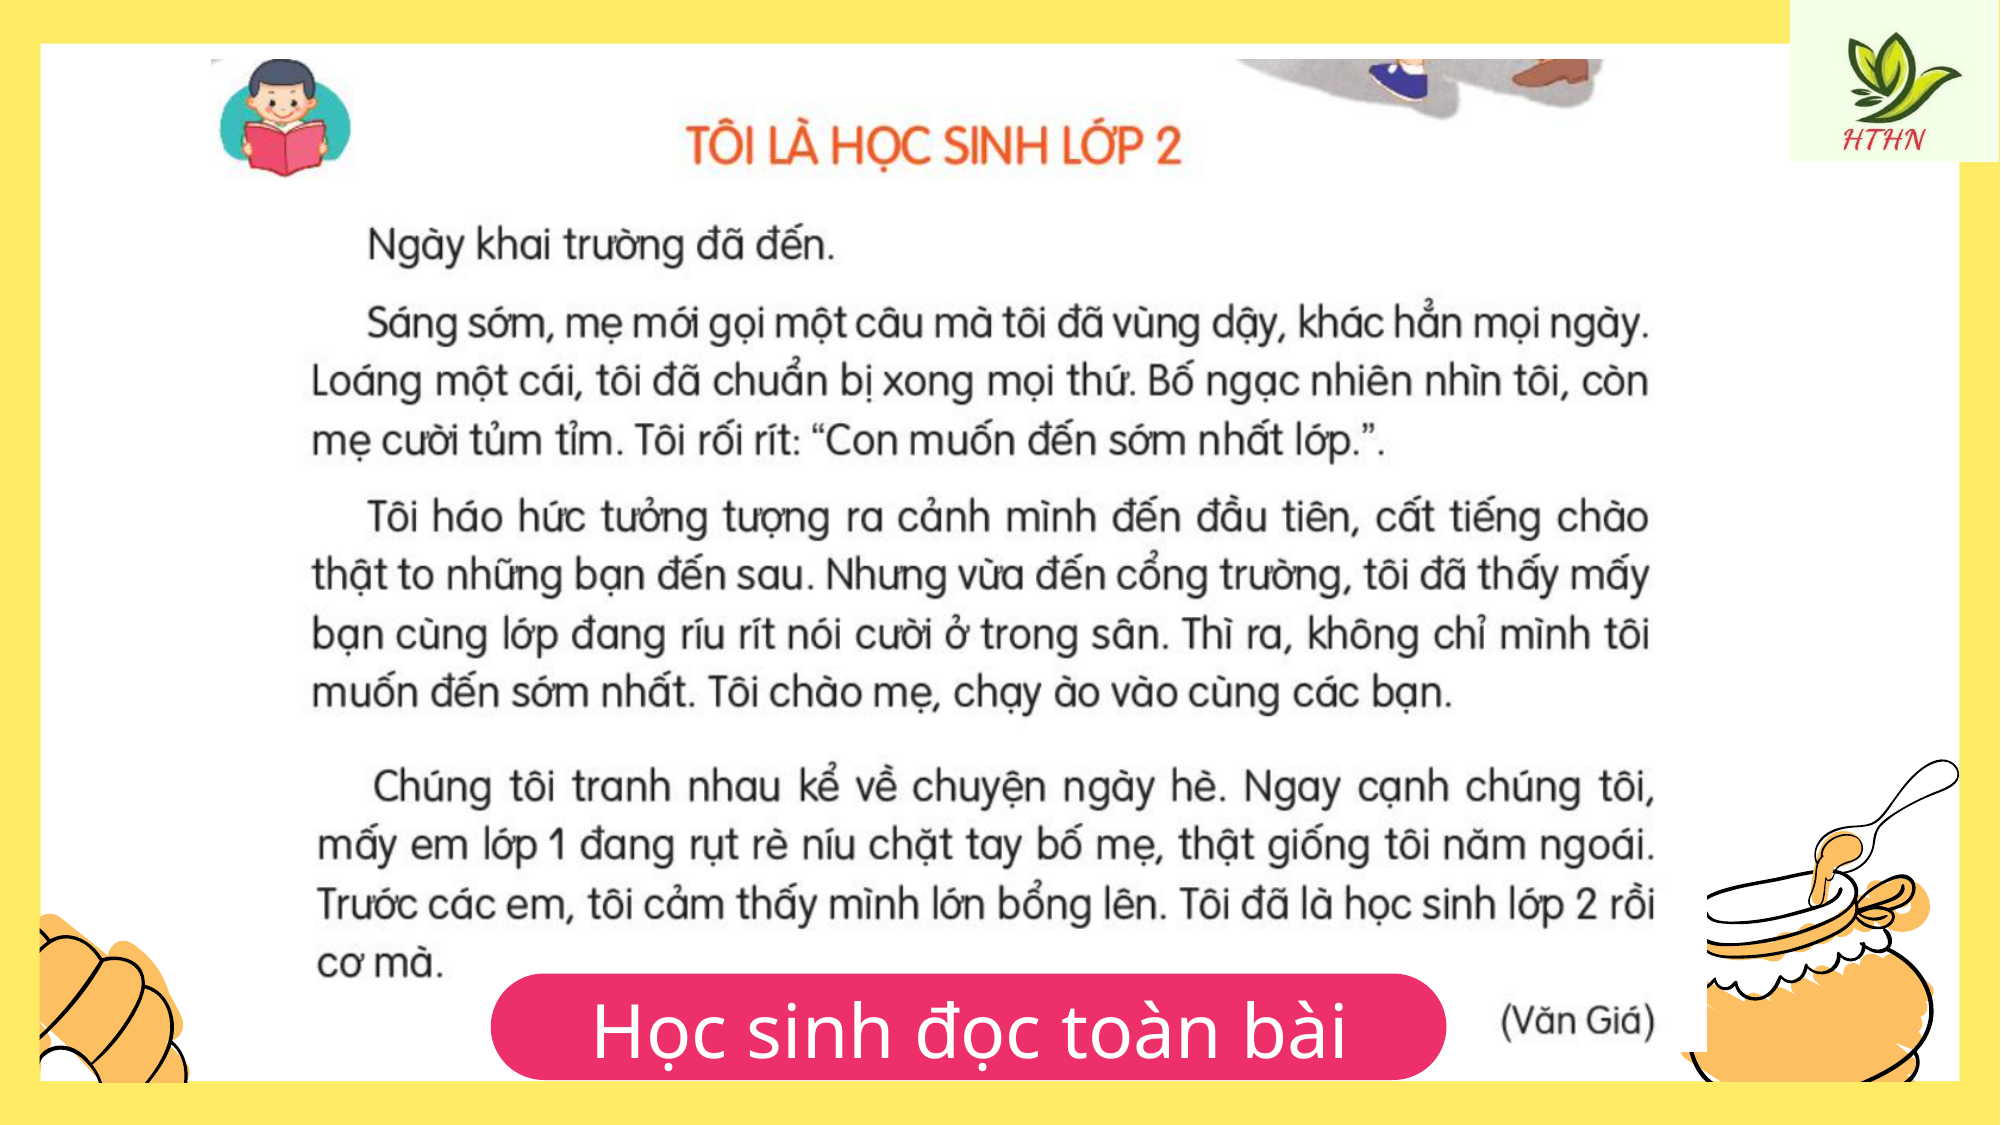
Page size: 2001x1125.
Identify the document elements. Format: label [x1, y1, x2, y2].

text_box [1678, 759, 1960, 1082]
picture [293, 734, 1707, 1052]
picture [1790, 0, 1999, 162]
list [211, 59, 1729, 735]
text_box [490, 973, 1447, 1083]
picture [39, 792, 254, 1083]
